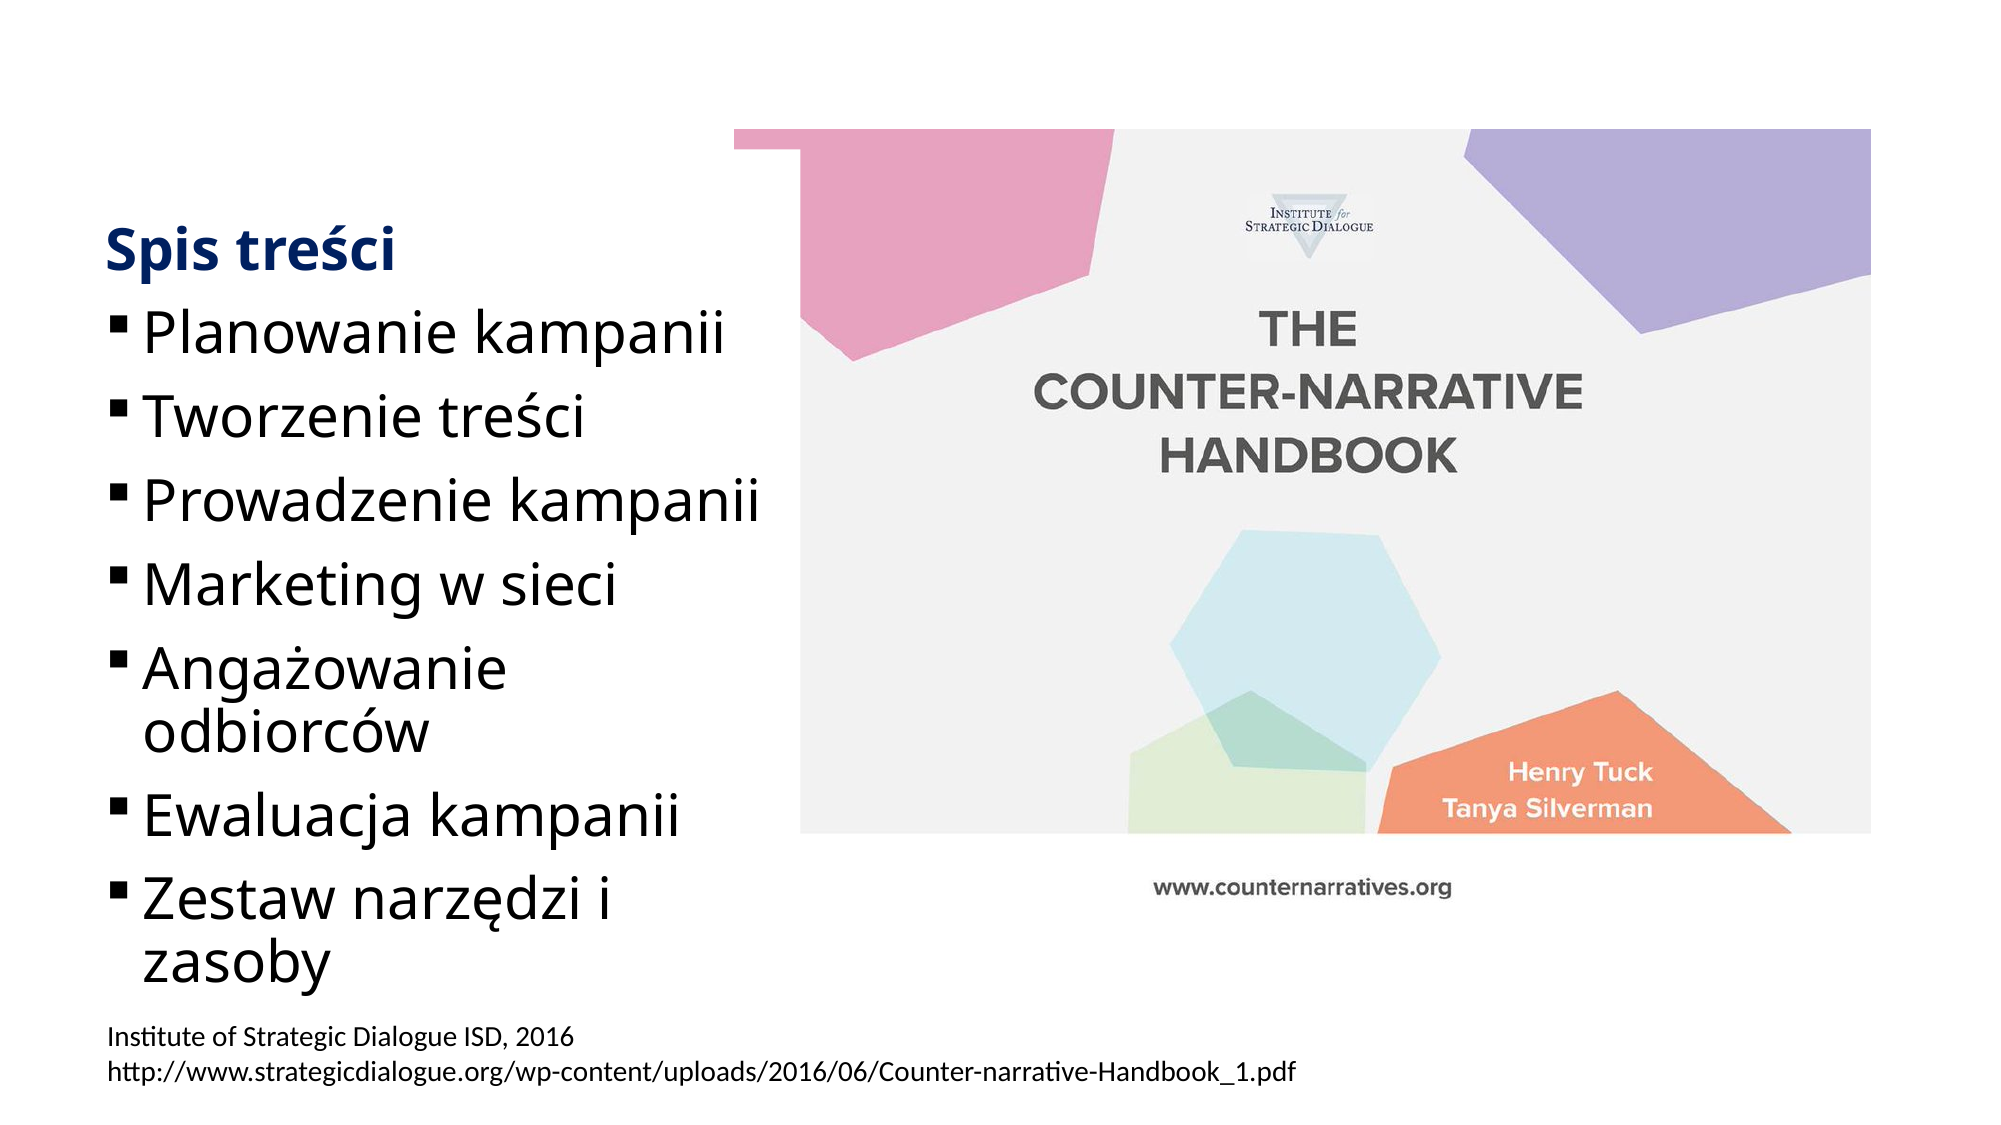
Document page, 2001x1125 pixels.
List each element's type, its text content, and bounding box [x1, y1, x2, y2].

text_box Institute of Strategic Dialogue ISD, 2016 http://www.strategicdialogue.org/wp-content/uploads/2016/06/Counter-narrative-Handbook_1.pdf [92, 1010, 1509, 1096]
list Spis treści Planowanie kampanii Tworzenie treści Prowadzenie kampanii Marketing w sieci Angażowanie odbiorców Ewaluacja kampanii Zestaw narzędzi i zasoby [90, 149, 734, 888]
picture [734, 129, 1871, 934]
